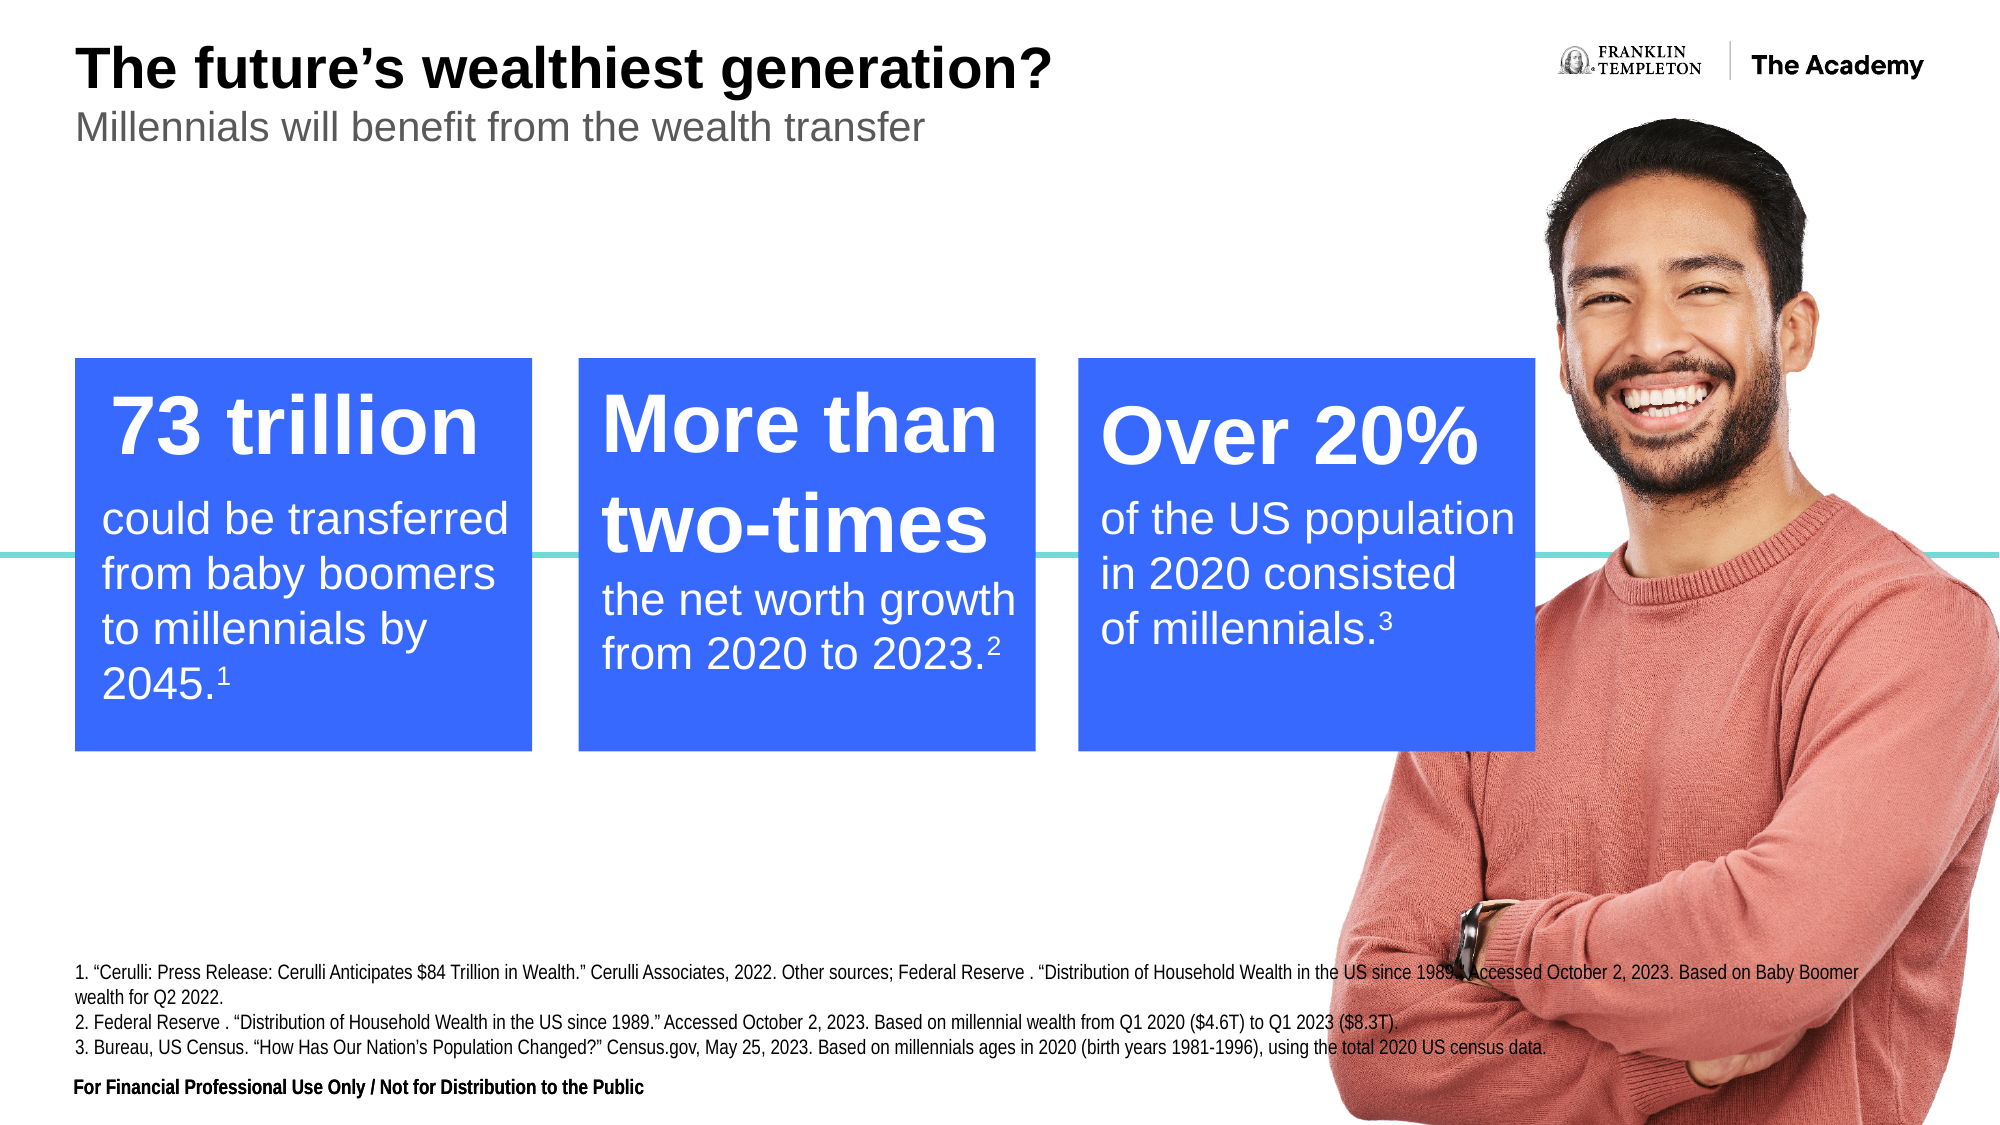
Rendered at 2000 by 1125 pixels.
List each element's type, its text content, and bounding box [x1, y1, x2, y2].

list The future’s wealthiest generation? Millennials will benefit from the wealth transfer [75, 29, 1475, 156]
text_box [1078, 357, 1536, 752]
picture [1524, 20, 1947, 104]
picture [1289, 107, 2000, 1125]
text_box 1. “Cerulli: Press Release: Cerulli Anticipates $84 Trillion in Wealth.” Cerulli Associates, 2022. Other sources; Federal Reserve . “Distribution of Household Wealth in the US since 1989.” Accessed October 2, 2023. Based on Baby Boomer wealth for Q2 2022. 2. Federal Reserve . “Distribution of Household Wealth in the US since 1989.” Accessed October 2, 2023. Based on millennial wealth from Q1 2020 ($4.6T) to Q1 2023 ($8.3T). 3. Bureau, US Census. “How Has Our Nation’s Population Changed?” Census.gov, May 25, 2023. Based on millennials ages in 2020 (birth years 1981-1996), using the total 2020 US census data. [75, 951, 1284, 1068]
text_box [578, 357, 1036, 752]
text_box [74, 357, 537, 752]
